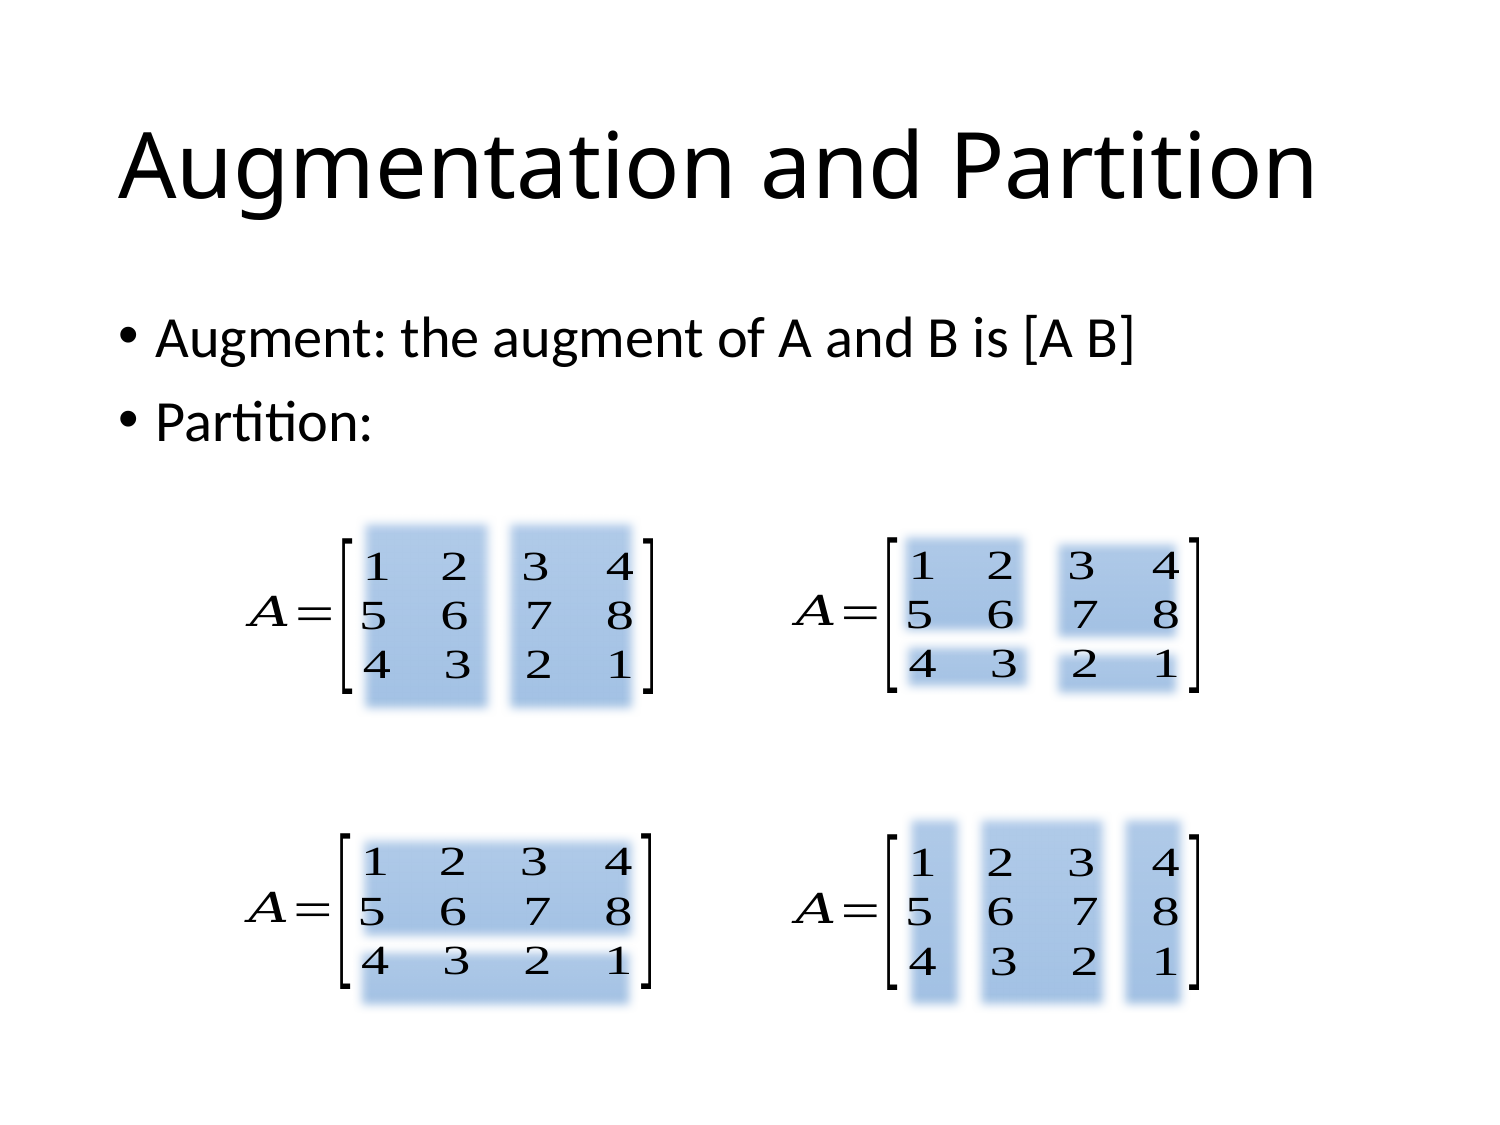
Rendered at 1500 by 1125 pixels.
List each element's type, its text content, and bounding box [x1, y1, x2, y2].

text_box [985, 824, 1099, 1000]
title Augmentation and Partition [103, 59, 1397, 278]
text_box [912, 821, 957, 1003]
text_box [978, 817, 1106, 1007]
list Augment: the augment of A and B is [A B] Partition: [103, 299, 1397, 1014]
